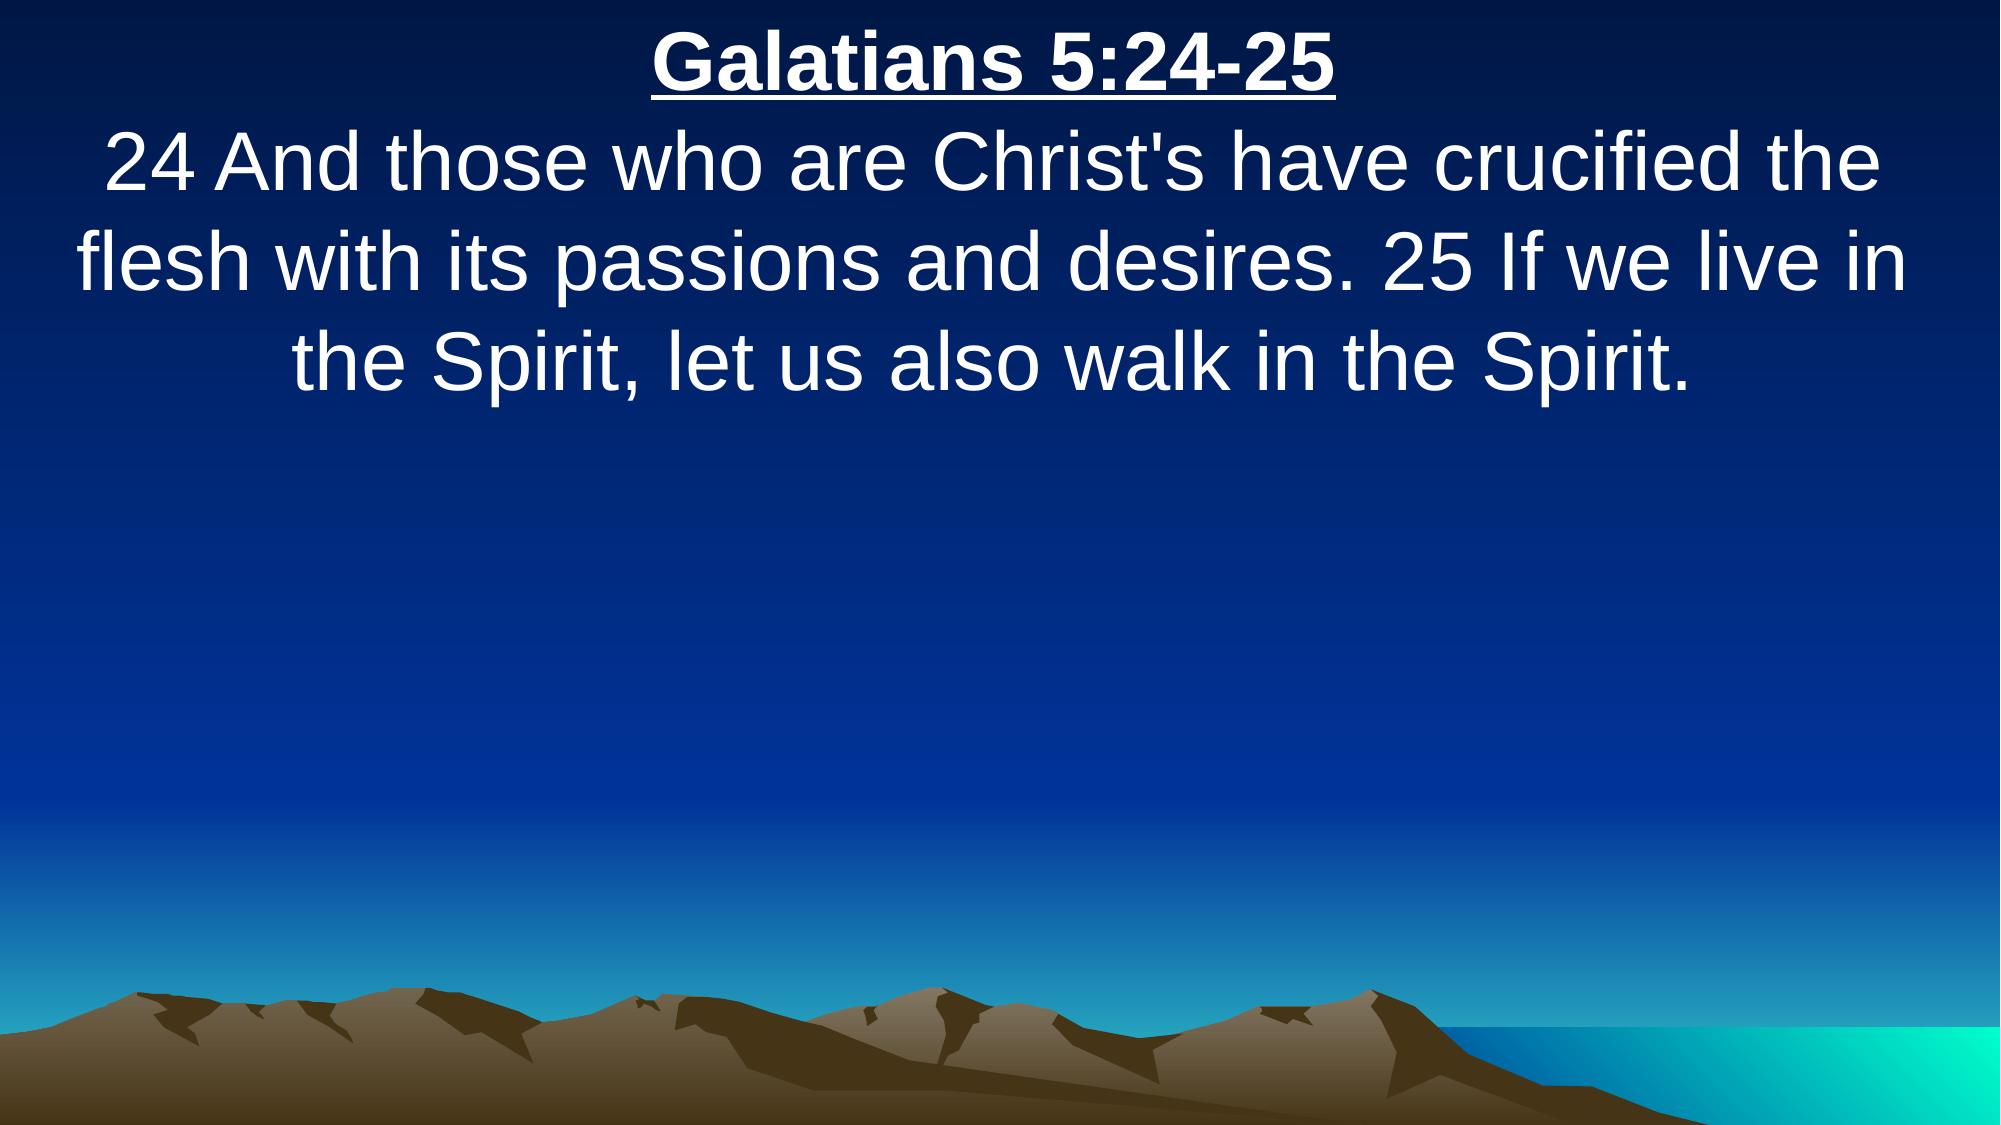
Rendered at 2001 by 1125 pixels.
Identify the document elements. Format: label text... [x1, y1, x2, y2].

text_box Galatians 5:24-25 24 And those who are Christ's have crucified the flesh with its passions and desires. 25 If we live in the Spirit, let us also walk in the Spirit. [12, 0, 1975, 615]
